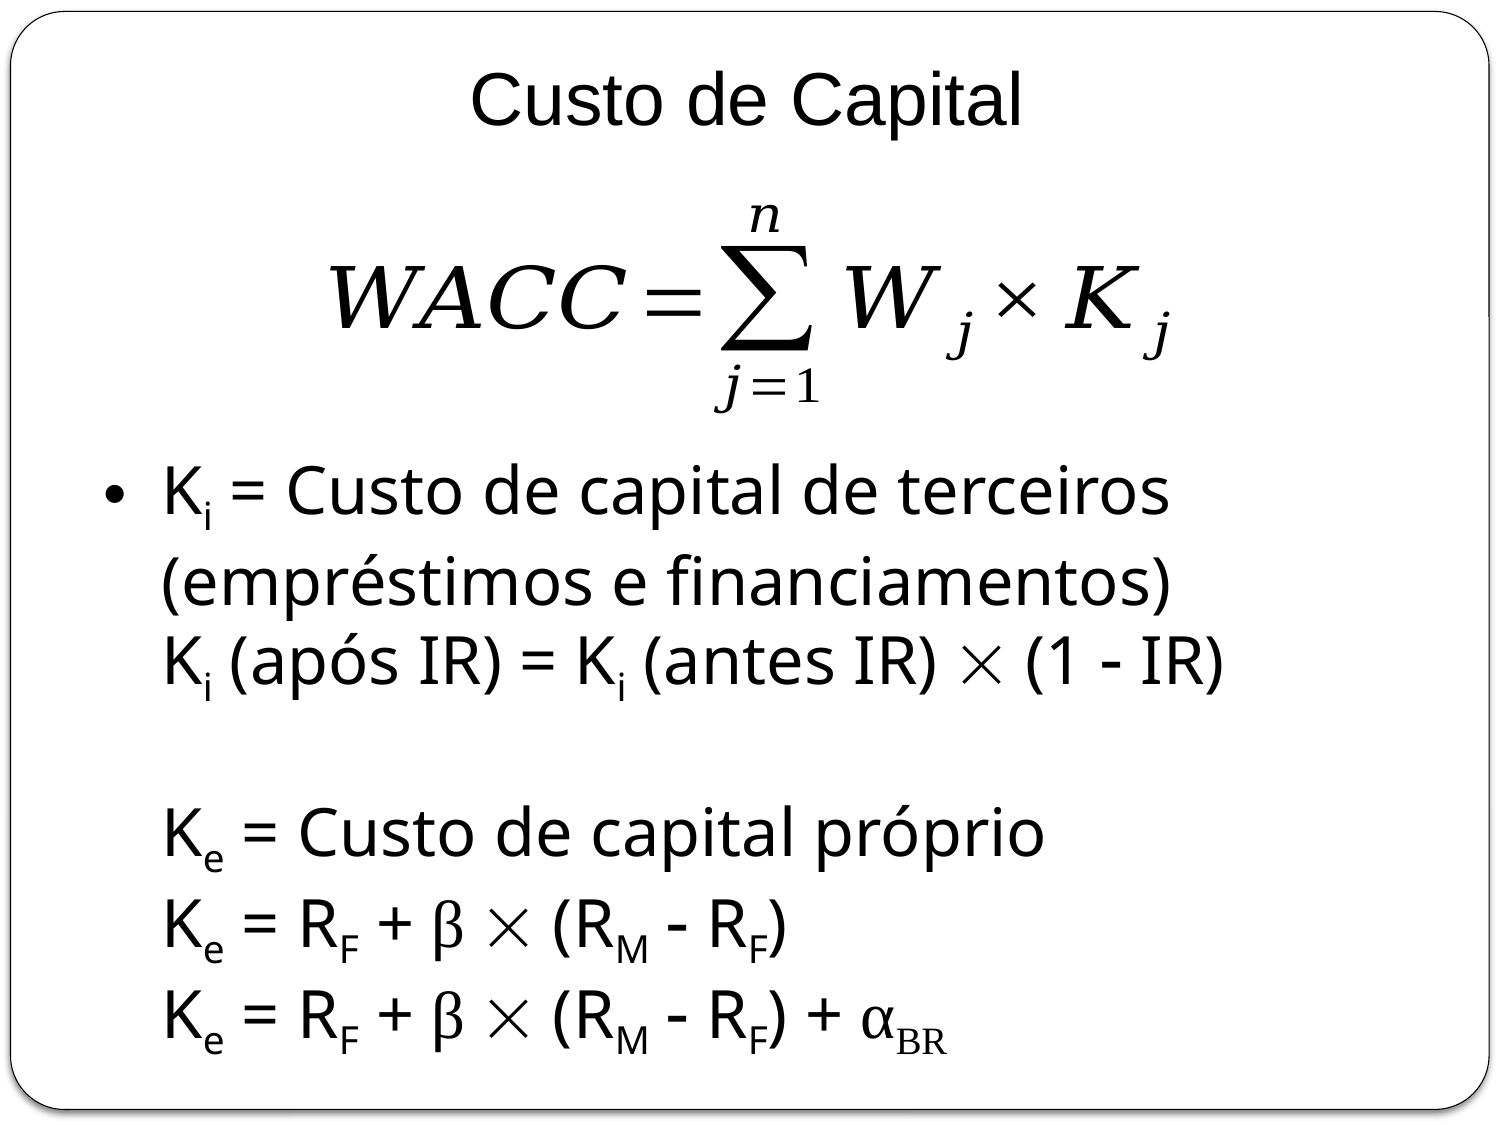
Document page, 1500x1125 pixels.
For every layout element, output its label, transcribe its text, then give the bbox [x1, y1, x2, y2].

text_box Ki = Custo de capital de terceiros (empréstimos e financiamentos) Ki (após IR) = Ki (antes IR)  (1  IR) Ke = Custo de capital próprio Ke = RF + β  (RM  RF) Ke = RF + β  (RM  RF) + αBR [88, 440, 1424, 1070]
text_box Custo de Capital [50, 60, 1444, 130]
